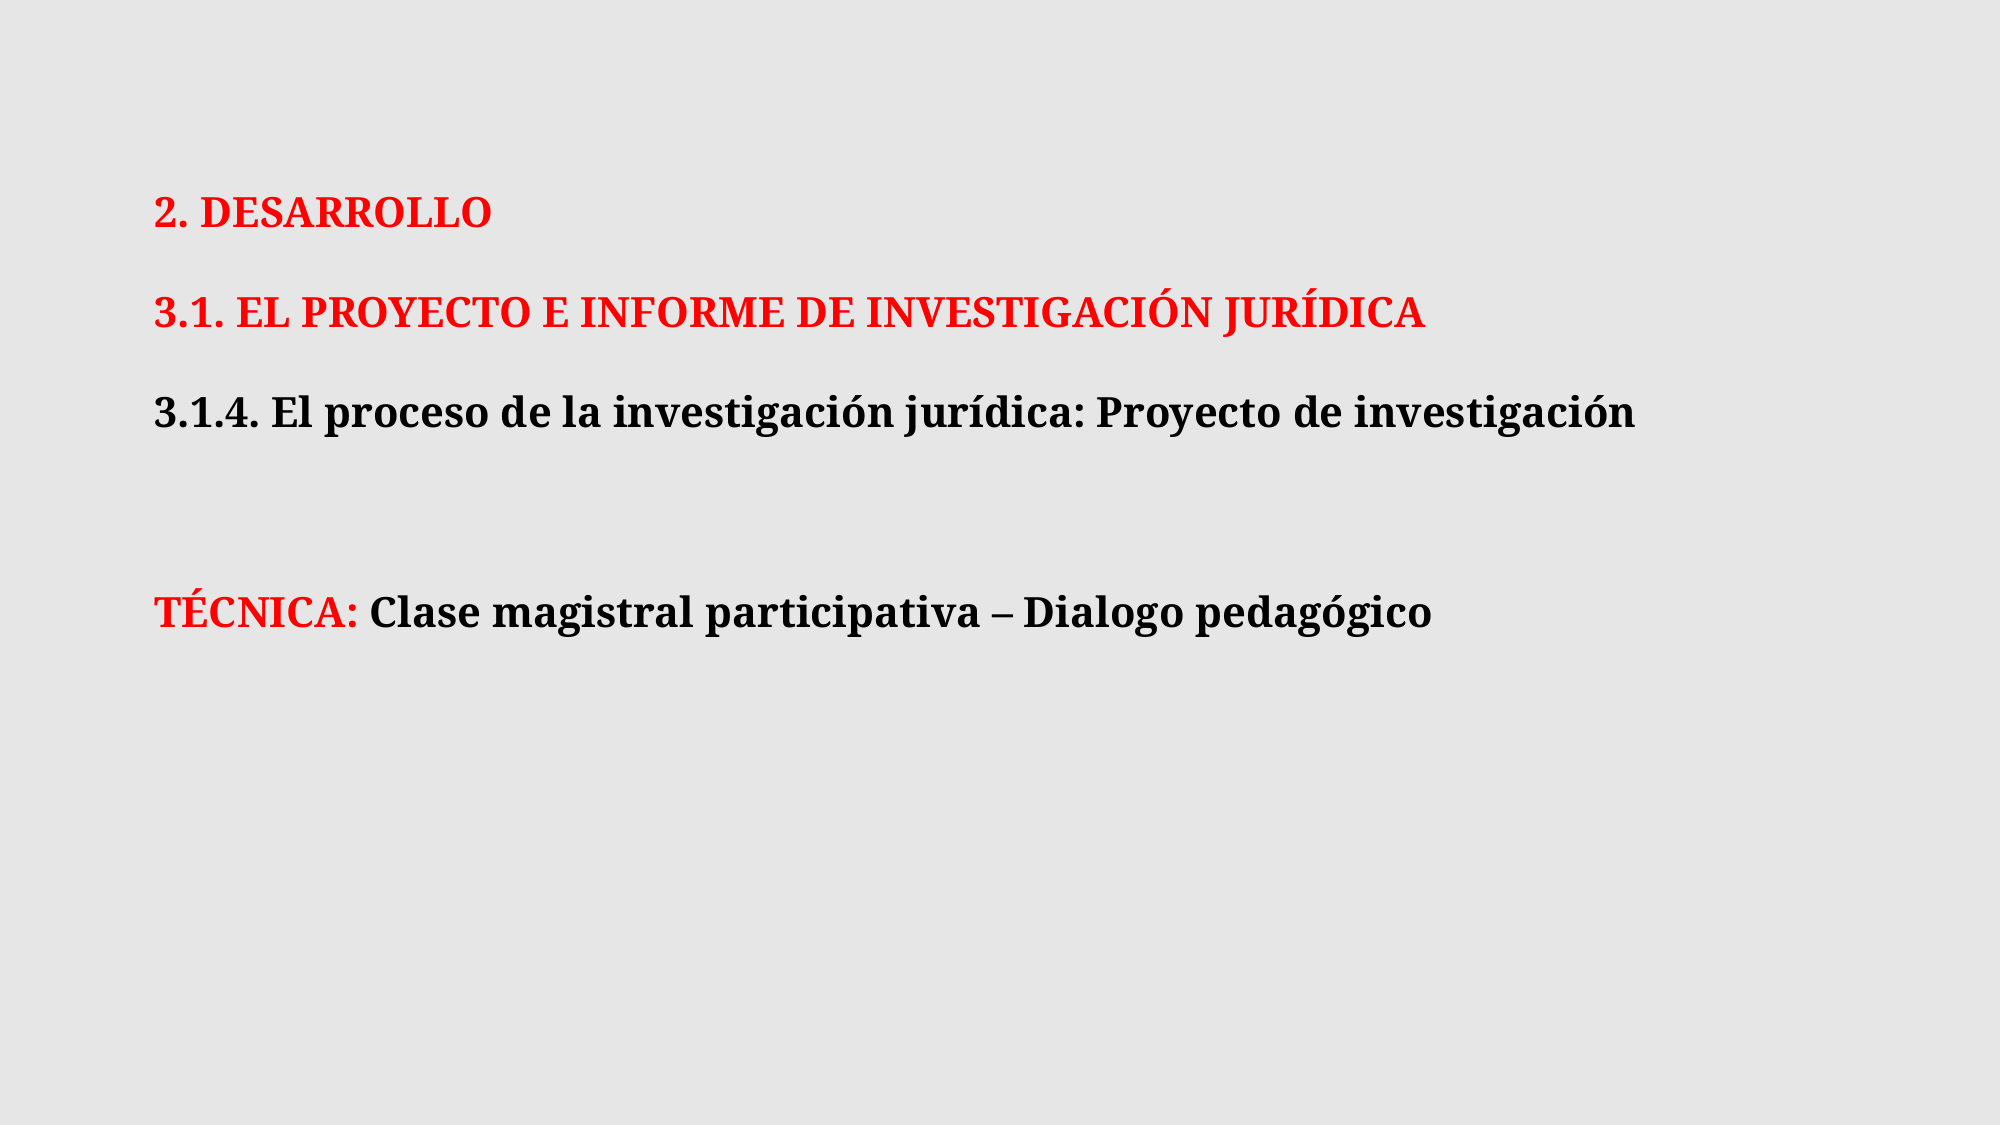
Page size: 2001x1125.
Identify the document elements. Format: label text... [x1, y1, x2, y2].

text_box 2. DESARROLLO 3.1. EL PROYECTO E INFORME DE INVESTIGACIÓN JURÍDICA 3.1.4. El proceso de la investigación jurídica: Proyecto de investigación TÉCNICA: Clase magistral participativa – Dialogo pedagógico [139, 128, 1924, 644]
